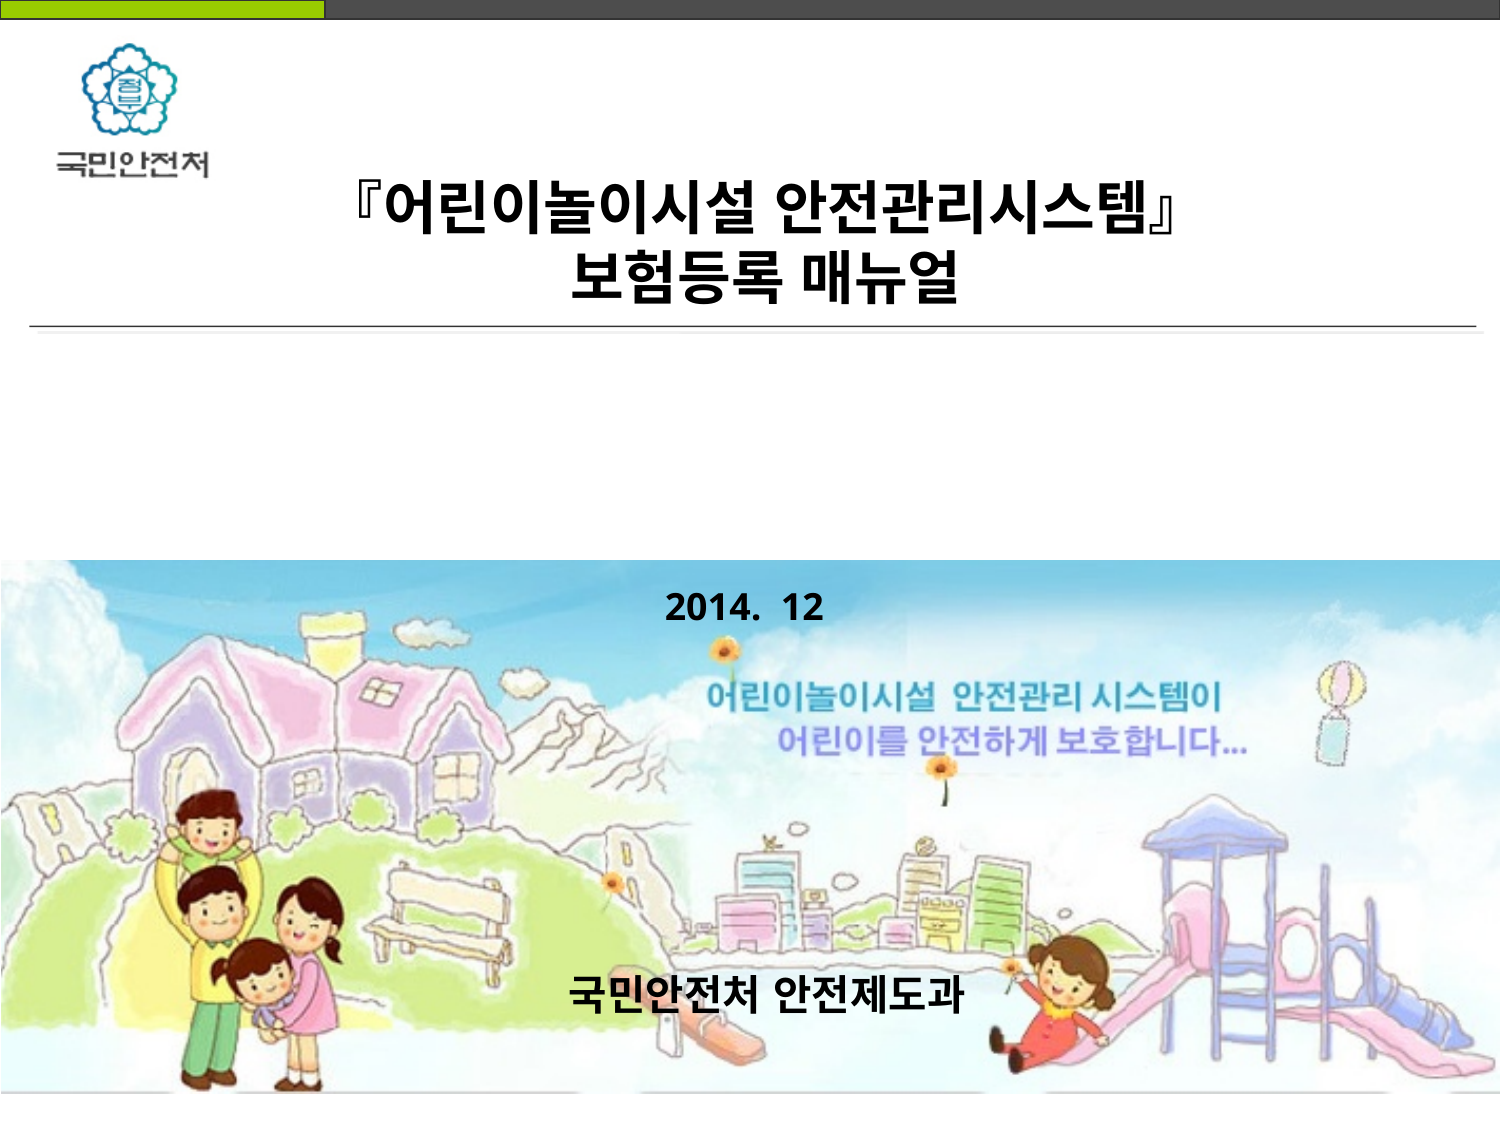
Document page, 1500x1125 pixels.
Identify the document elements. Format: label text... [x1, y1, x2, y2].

picture [45, 34, 223, 196]
text_box 『어린이놀이시설 안전관리시스템』 보험등록 매뉴얼 [222, 163, 1310, 319]
picture [1, 560, 1500, 1095]
